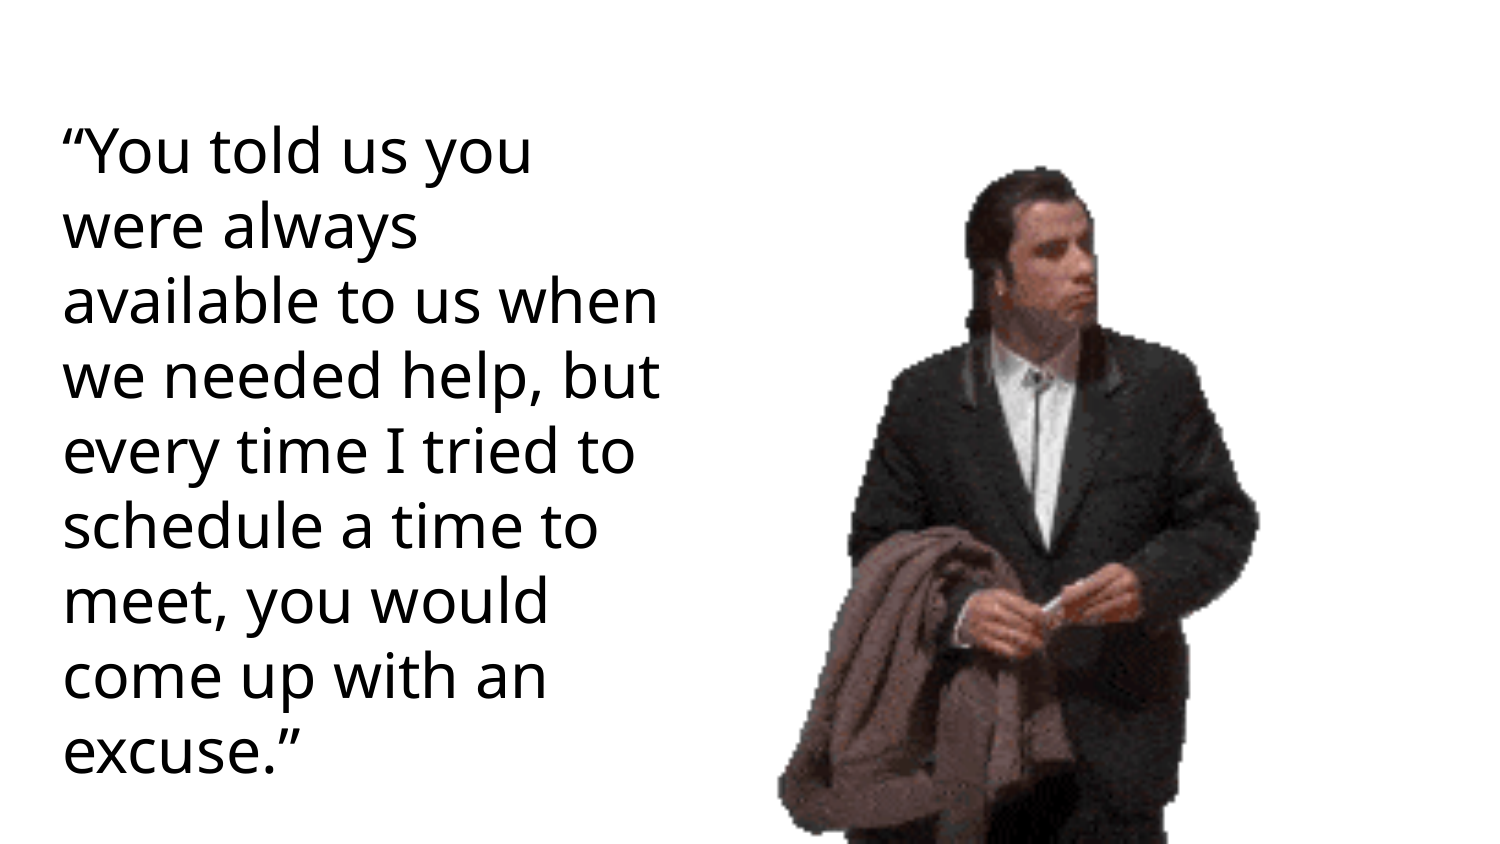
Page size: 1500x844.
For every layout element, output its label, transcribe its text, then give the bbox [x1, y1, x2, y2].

picture [749, 109, 1459, 844]
text_box “You told us you were always available to us when we needed help, but every time I tried to schedule a time to meet, you would come up with an excuse.” [47, 96, 680, 801]
